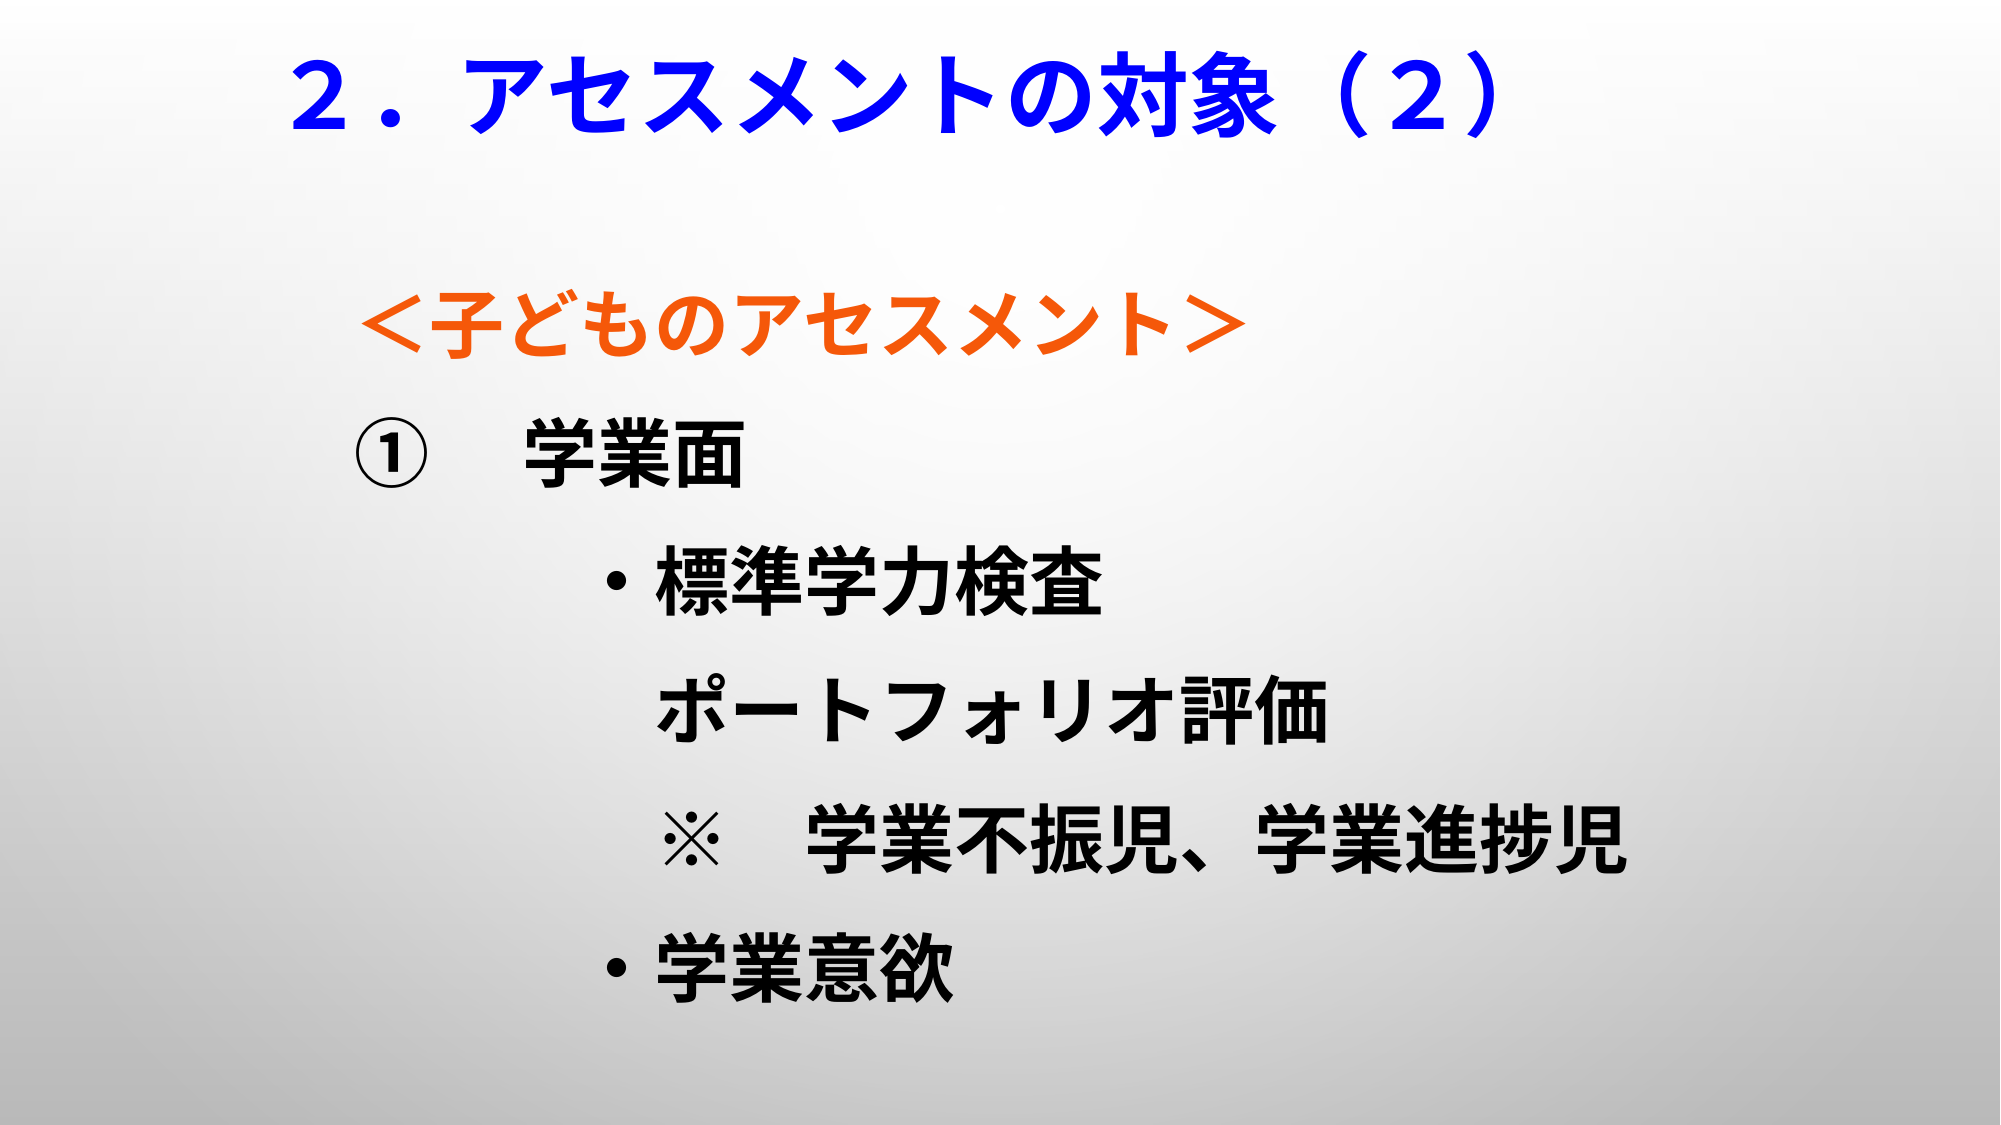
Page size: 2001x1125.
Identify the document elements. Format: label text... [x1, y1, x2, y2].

title ２．アセスメントの対象（２） [64, 0, 1766, 200]
picture [0, 0, 2000, 1125]
list ＜子どものアセスメント＞ ① 学業面 ・標準学力検査 ポートフォリオ評価 ※ 学業不振児、学業進捗児 ・学業意欲 [339, 251, 1719, 1089]
